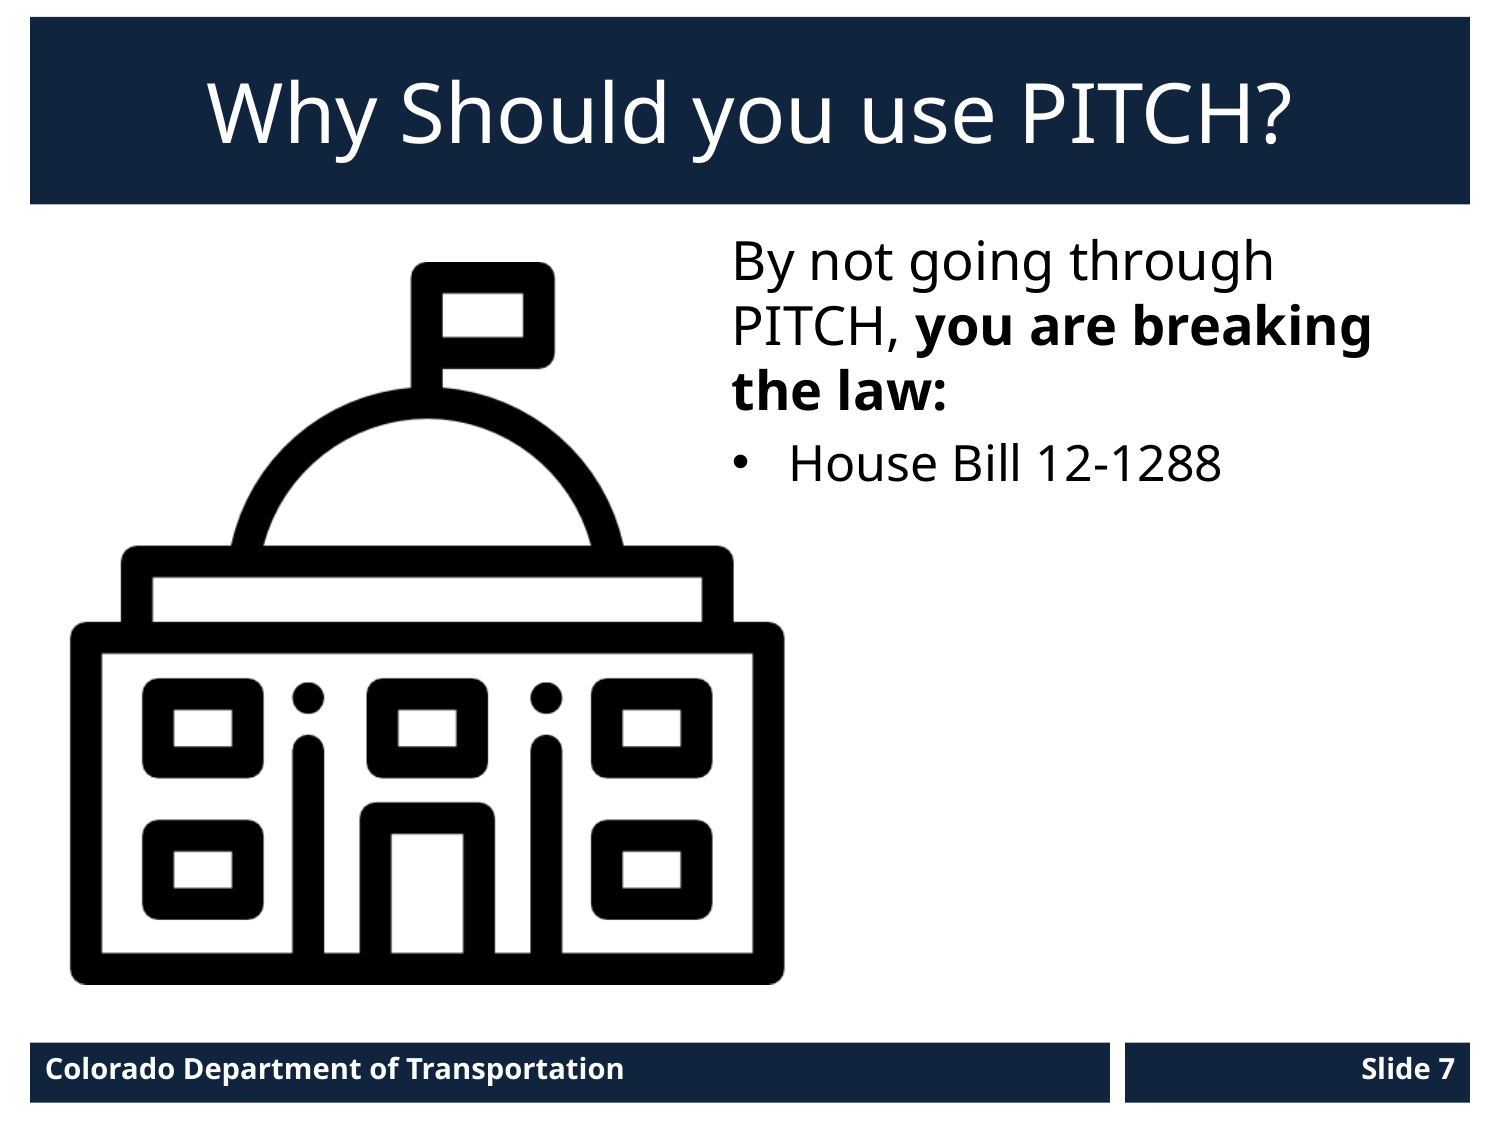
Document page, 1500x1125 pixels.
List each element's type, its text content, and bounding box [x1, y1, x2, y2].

title Why Should you use PITCH? [29, 16, 1471, 205]
list By not going through PITCH, you are breaking the law: House Bill 12-1288 [716, 218, 1471, 1029]
footer Colorado Department of Transportation [30, 1042, 1110, 1103]
picture [65, 262, 789, 985]
slide_number Slide 7 [1125, 1042, 1470, 1103]
